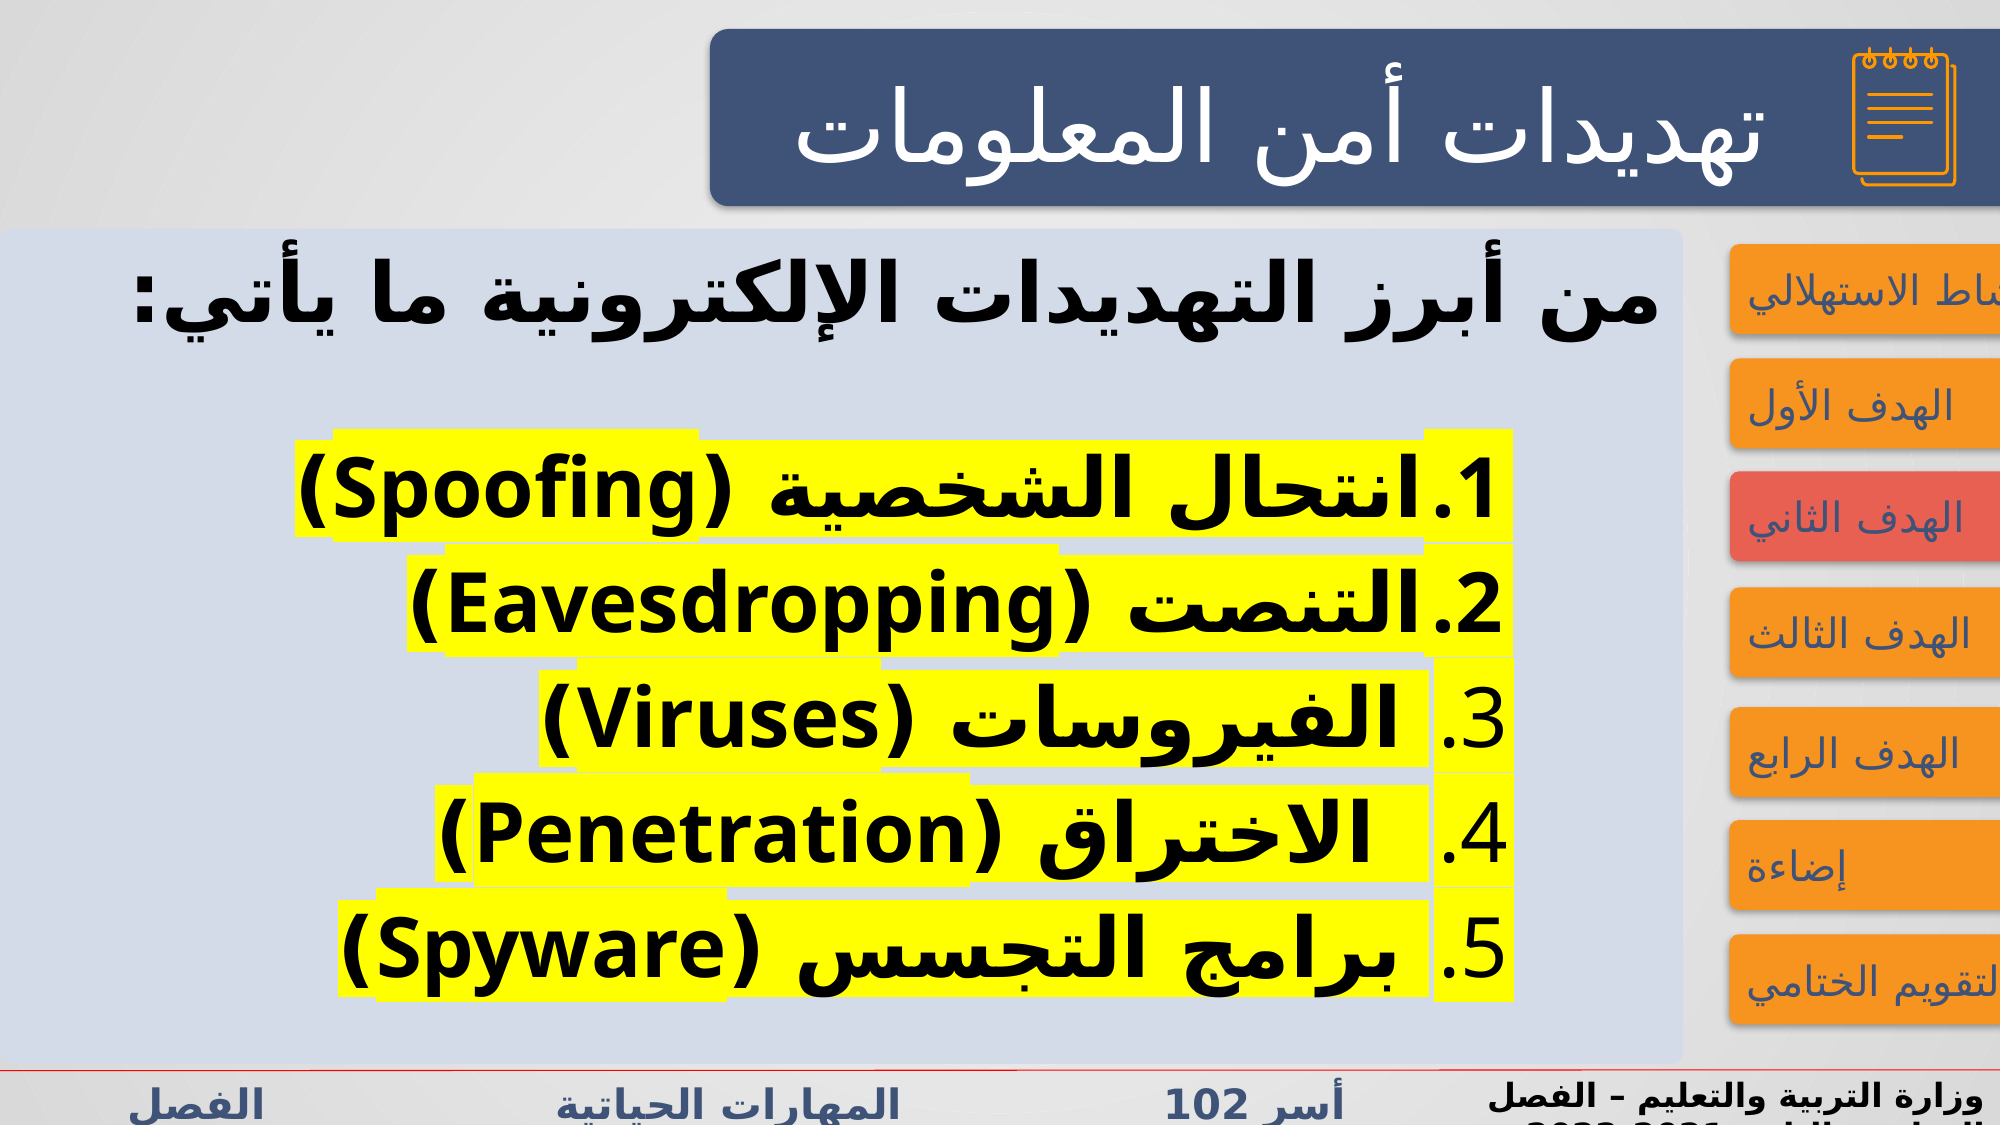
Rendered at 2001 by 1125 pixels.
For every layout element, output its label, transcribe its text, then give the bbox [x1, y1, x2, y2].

text_box [708, 27, 2000, 208]
text_box التقويم الختامي [1728, 933, 2000, 1026]
text_box الهدف الثاني [1728, 470, 2000, 563]
text_box الهدف الأول [1728, 357, 2000, 450]
text_box وزارة التربية والتعليم – الفصل الدراسي الثاني 2021-2022 [1401, 1071, 2000, 1125]
text_box النشاط الاستهلالي [1728, 243, 2000, 336]
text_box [1853, 48, 1955, 185]
text_box الهدف الرابع [1728, 706, 2000, 799]
text_box تهديدات أمن المعلومات [777, 55, 1784, 191]
text_box إضاءة [1728, 819, 2000, 912]
text_box [0, 0, 2000, 75]
text_box الهدف الثالث [1728, 586, 2000, 679]
text_box أسر 102 المهارات الحياتية الفصل الدراسي الثاني الدرس 4-1: أمن المعلومات [0, 1071, 1361, 1125]
text_box من أبرز التهديدات الإلكترونية ما يأتي: انتحال الشخصية (Spoofing) التنصت (Eavesdropping) الفيروسات (Viruses) الاختراق (Penetration) برامج التجسس (Spyware) [0, 227, 1685, 1066]
